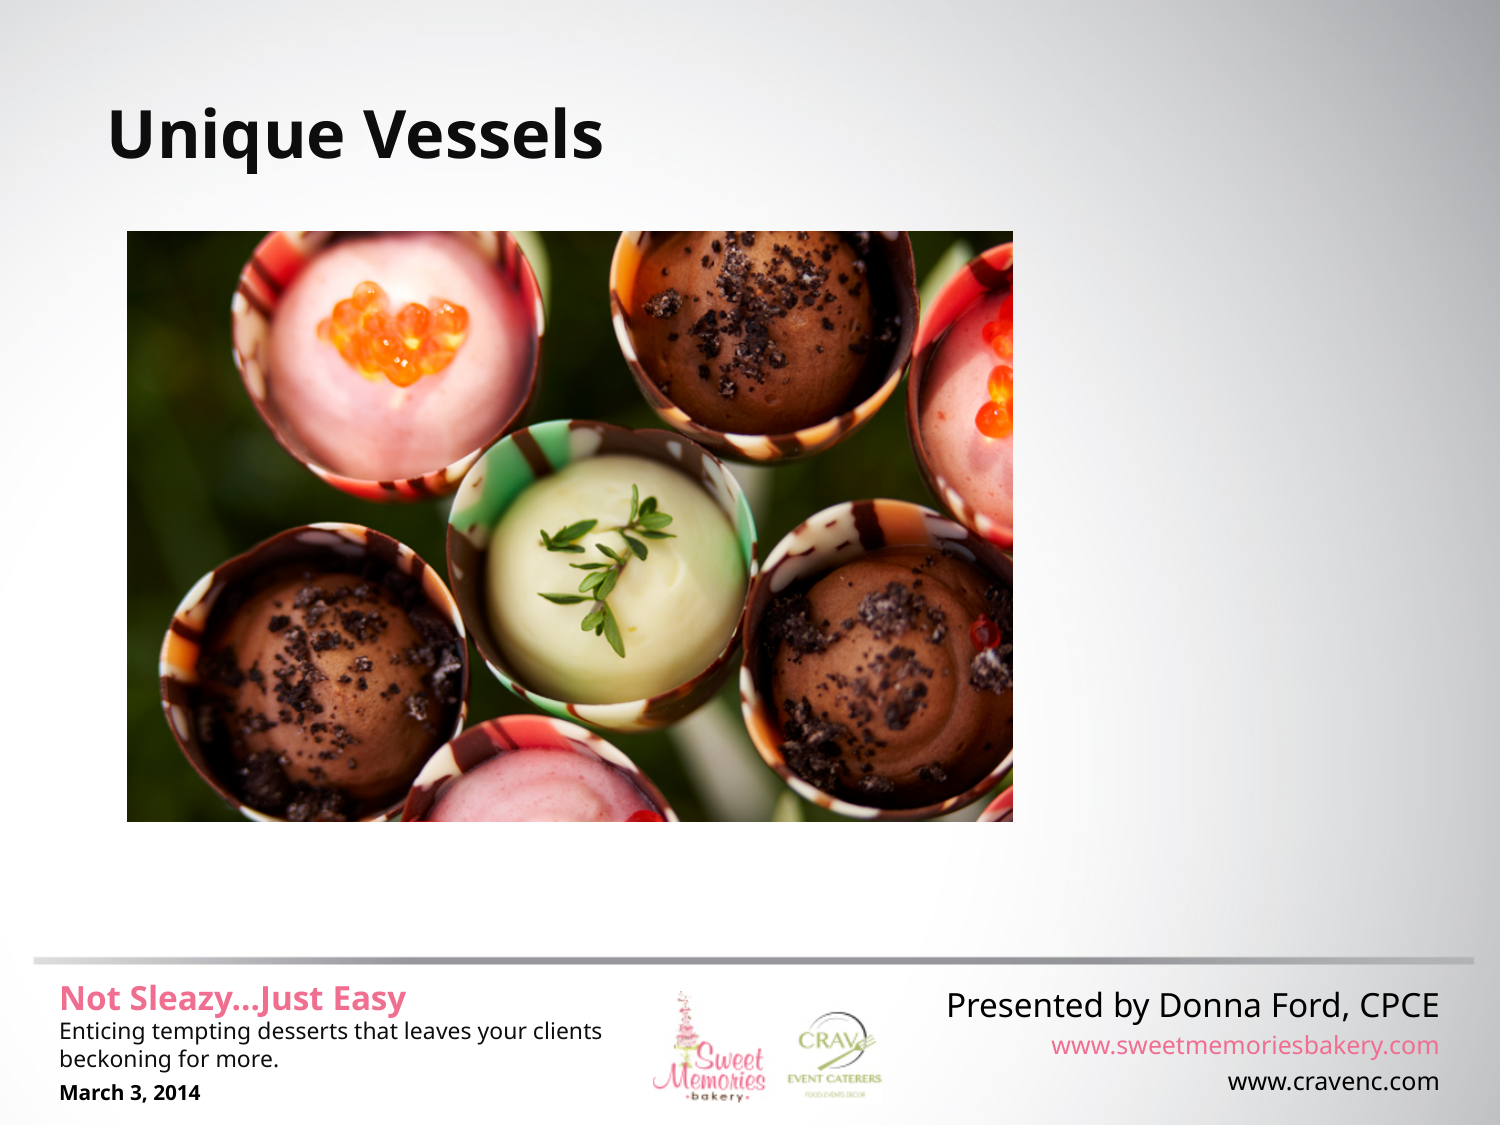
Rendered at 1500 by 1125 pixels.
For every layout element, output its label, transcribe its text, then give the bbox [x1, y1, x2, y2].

text_box Presented by Donna Ford, CPCE www.sweetmemoriesbakery.com www.cravenc.com [770, 968, 1456, 1104]
text_box Unique Vessels [91, 84, 762, 180]
text_box Not Sleazy…Just Easy Enticing tempting desserts that leaves your clients beckoning for more. March 3, 2014 [44, 957, 716, 1112]
picture [0, 0, 1500, 1125]
